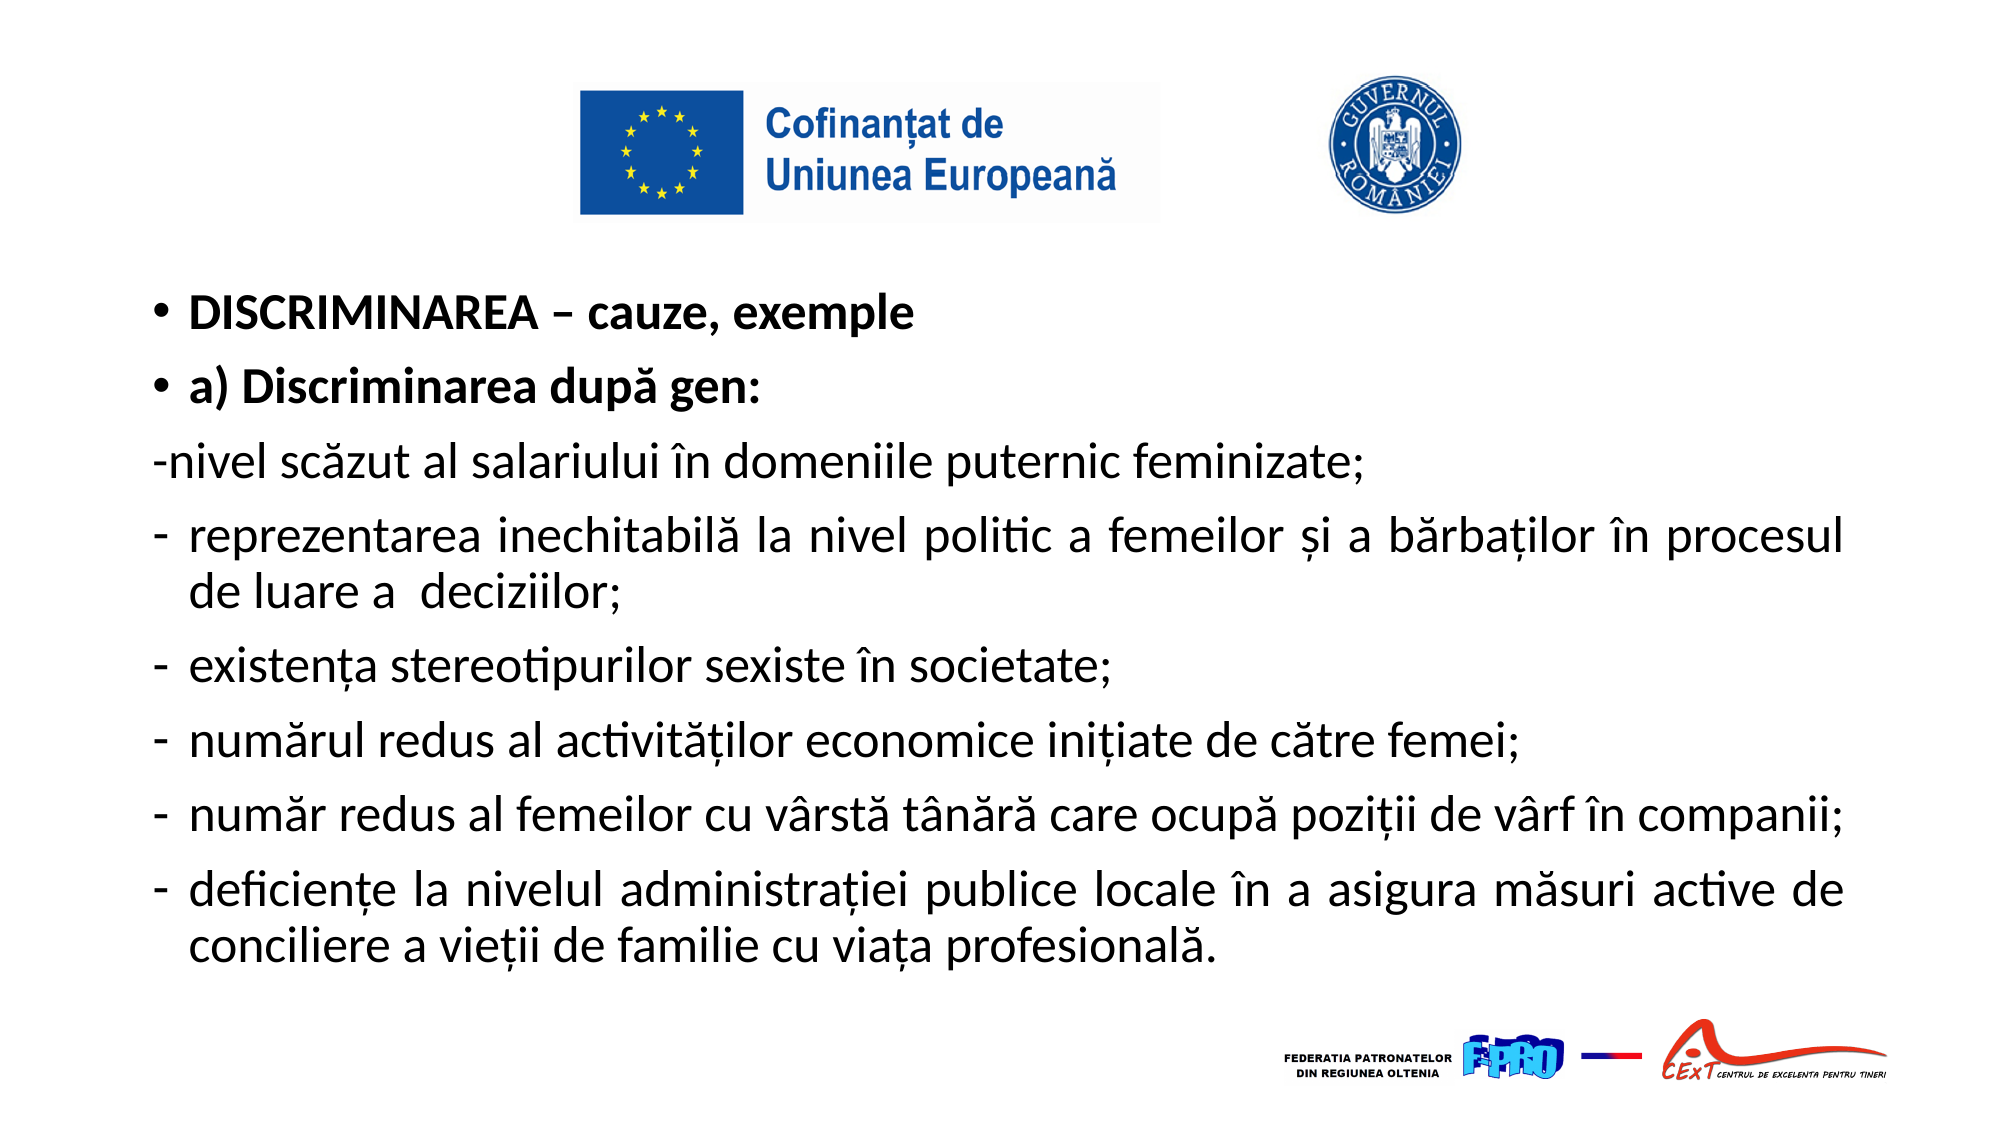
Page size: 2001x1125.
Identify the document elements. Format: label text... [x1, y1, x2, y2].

title [137, 59, 1863, 277]
picture [1279, 1013, 1894, 1086]
list DISCRIMINAREA – cauze, exemple a) Discriminarea după gen: -nivel scăzut al salariului în domeniile puternic feminizate; reprezentarea inechitabilă la nivel politic a femeilor și a bărbaților în procesul de luare a deciziilor; existența stereotipurilor sexiste în societate; numărul redus al activităților economice inițiate de către femei; număr redus al femeilor cu vârstă tânără care ocupă poziții de vârf în companii; deficiențe la nivelul administrației publice locale în a asigura măsuri active de conciliere a vieții de familie cu viața profesională. [137, 277, 1863, 1045]
picture [507, 0, 1520, 262]
